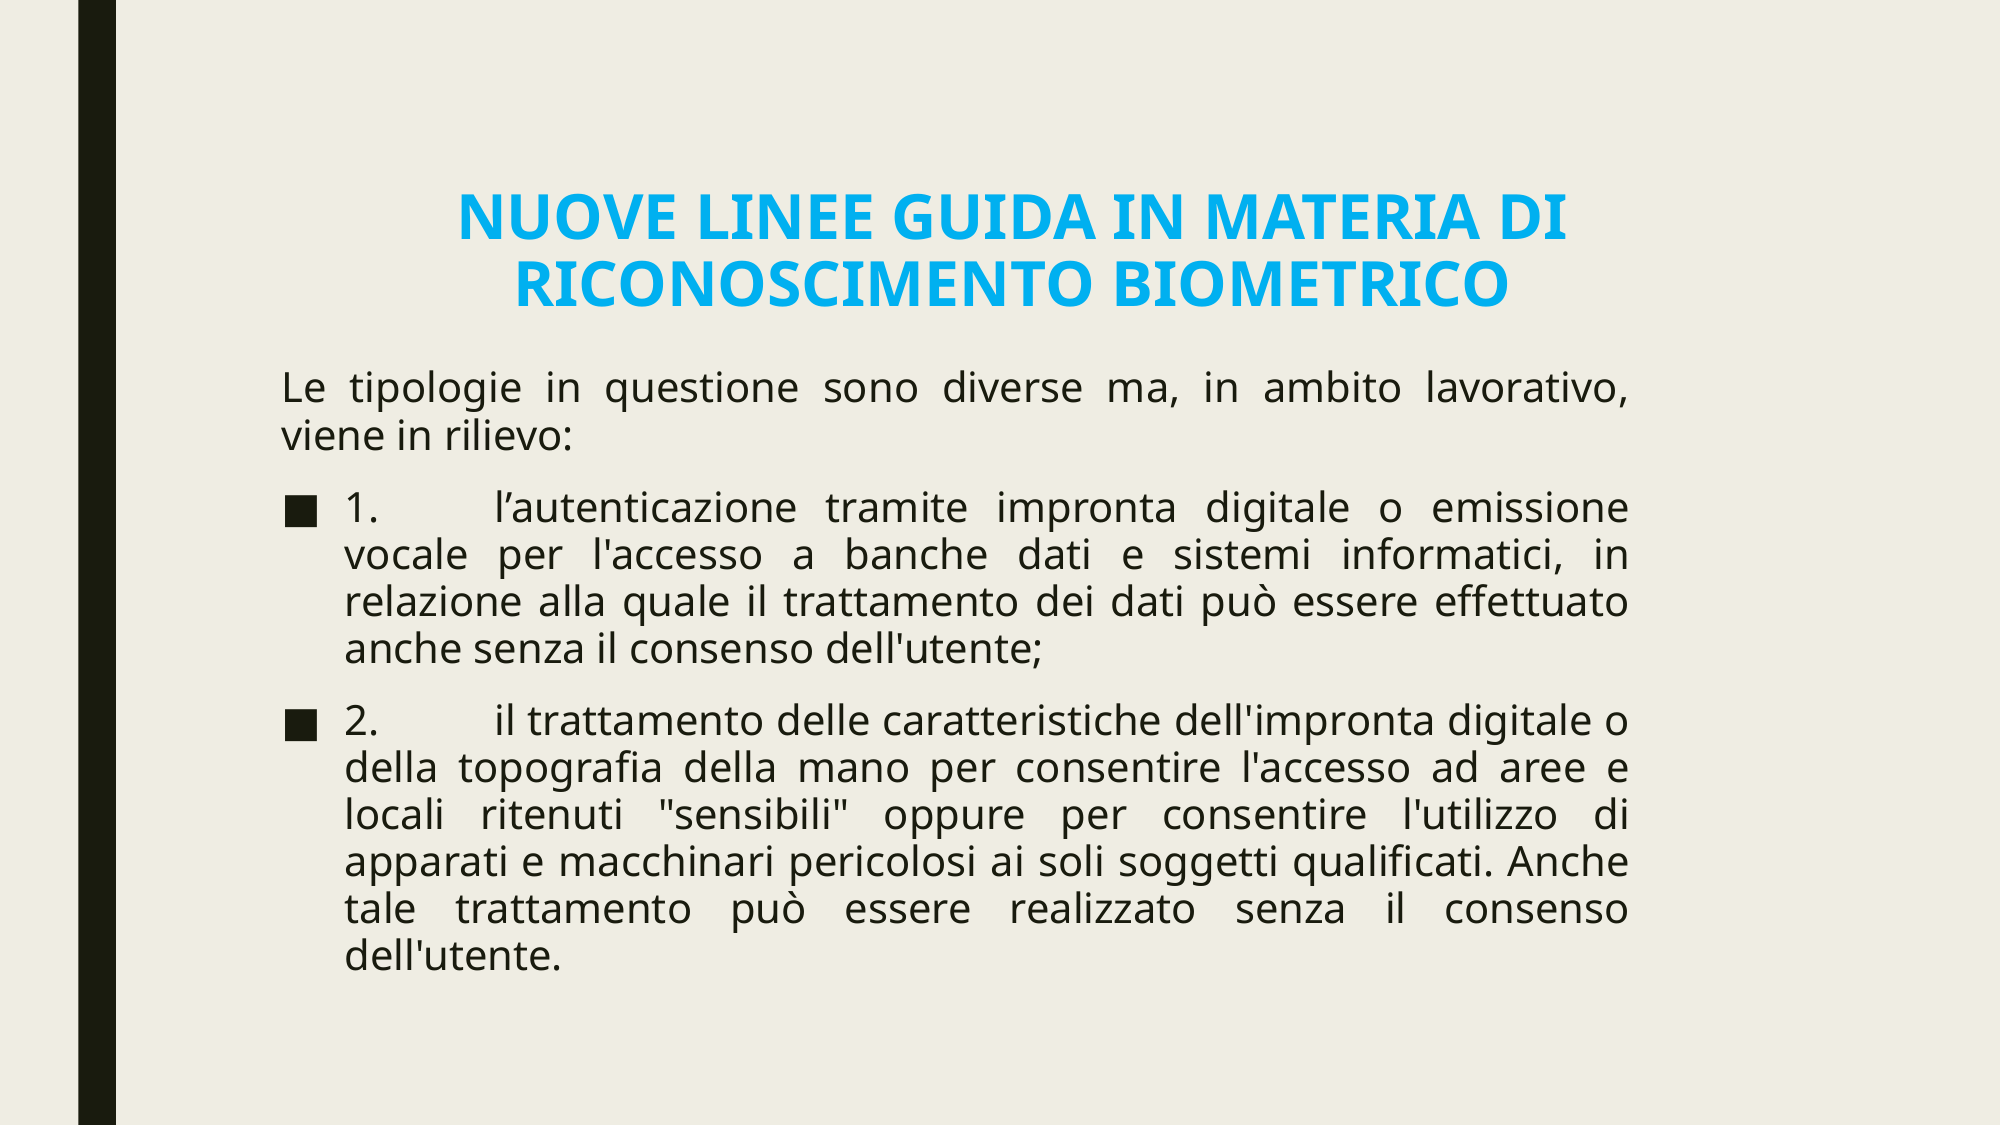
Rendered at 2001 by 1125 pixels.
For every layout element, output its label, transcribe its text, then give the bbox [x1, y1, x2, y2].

list Le tipologie in questione sono diverse ma, in ambito lavorativo, viene in rilievo: 1. l’autenticazione tramite impronta digitale o emissione vocale per l'accesso a banche dati e sistemi informatici, in relazione alla quale il trattamento dei dati può essere effettuato anche senza il consenso dell'utente; 2. il trattamento delle caratteristiche dell'impronta digitale o della topografia della mano per consentire l'accesso ad aree e locali ritenuti "sensibili" oppure per consentire l'utilizzo di apparati e macchinari pericolosi ai soli soggetti qualificati. Anche tale trattamento può essere realizzato senza il consenso dell'utente. [266, 357, 1646, 995]
title NUOVE LINEE GUIDA IN MATERIA DI RICONOSCIMENTO BIOMETRICO [225, 112, 1800, 357]
